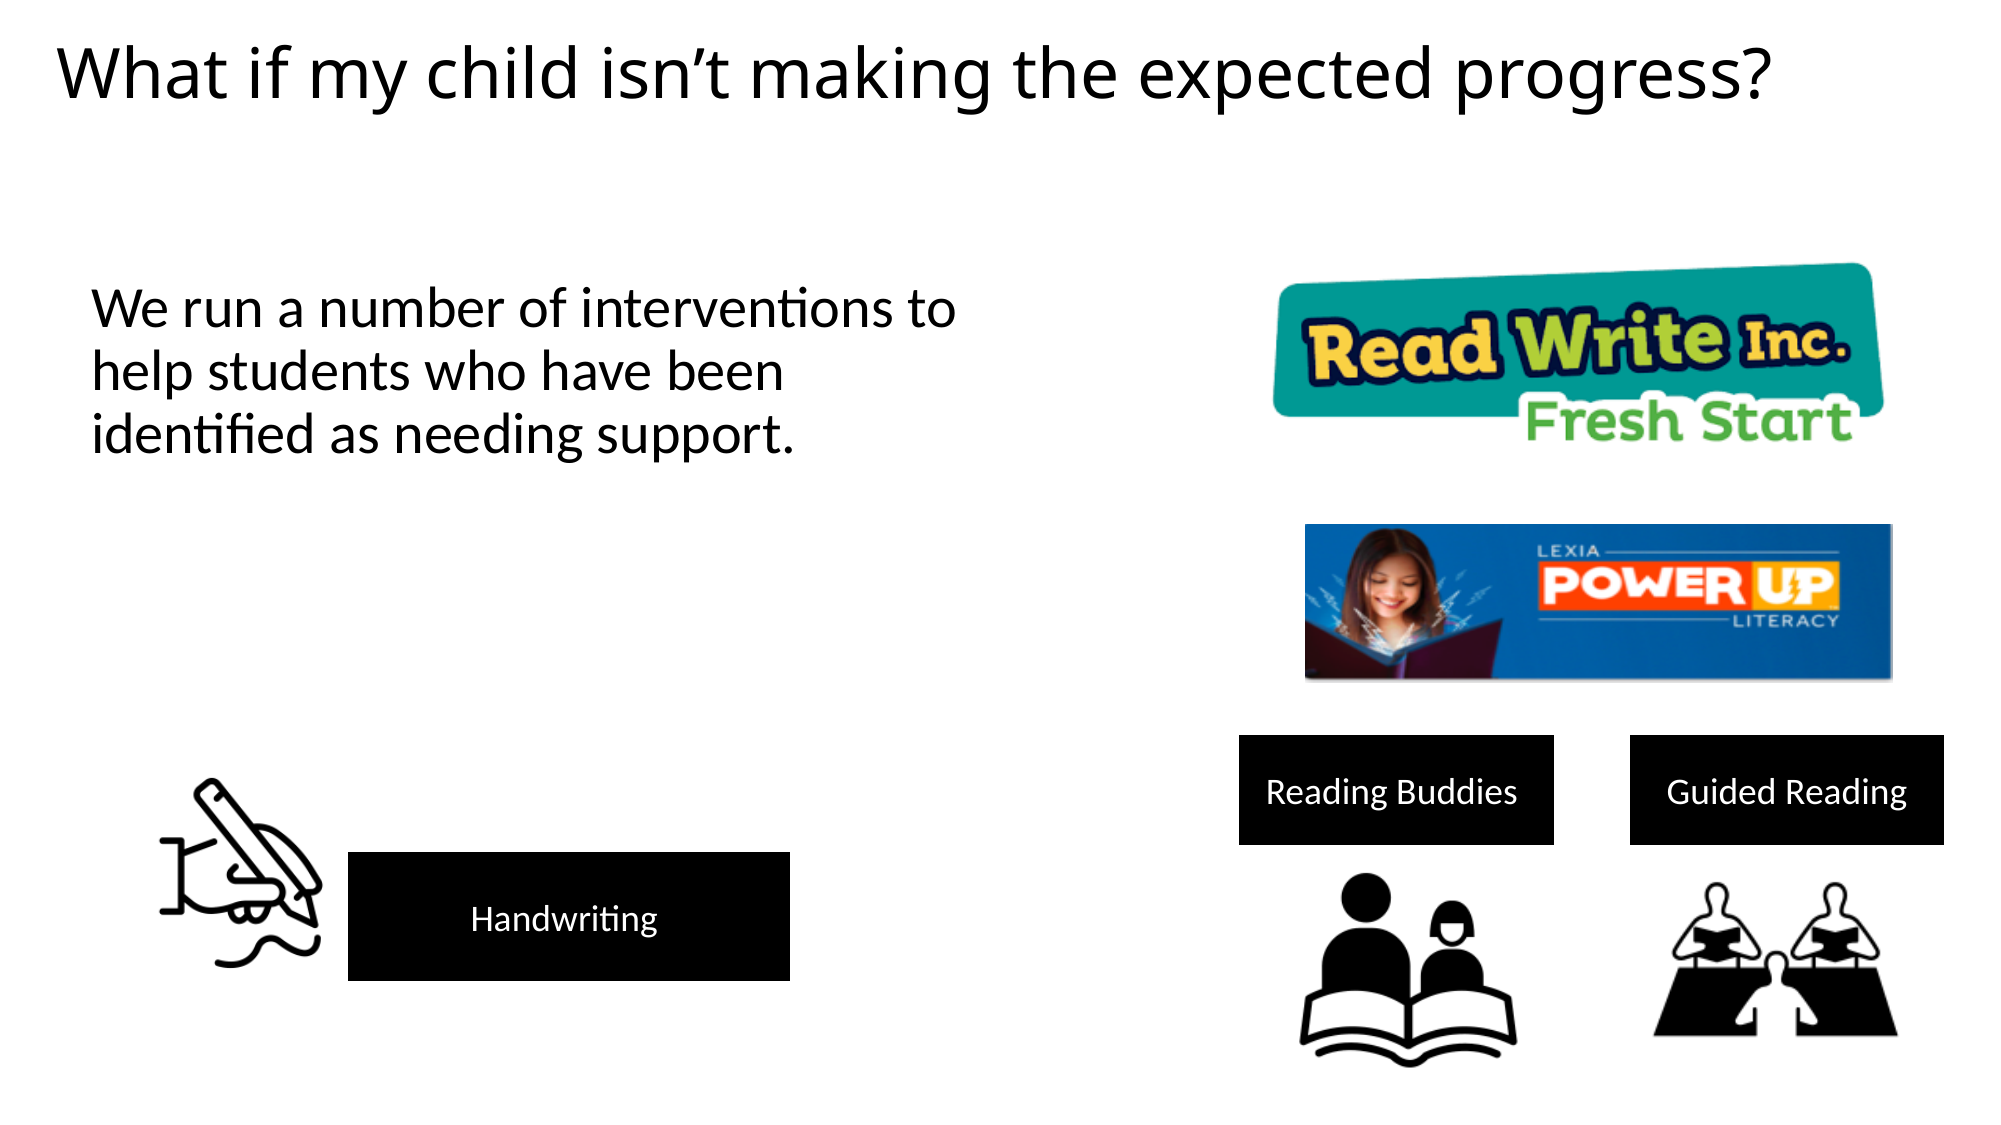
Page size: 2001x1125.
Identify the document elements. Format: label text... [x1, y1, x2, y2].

title What if my child isn’t making the expected progress? [41, 10, 1963, 143]
text_box Handwriting [349, 852, 790, 981]
text_box Guided Reading [1630, 735, 1944, 845]
picture [1615, 812, 1929, 1125]
picture [1263, 254, 1893, 450]
list We run a number of interventions to help students who have been identified as needing support. [76, 269, 1036, 654]
picture [1283, 843, 1534, 1094]
picture [1305, 524, 1893, 683]
text_box Reading Buddies [1239, 735, 1554, 845]
picture [133, 765, 349, 981]
